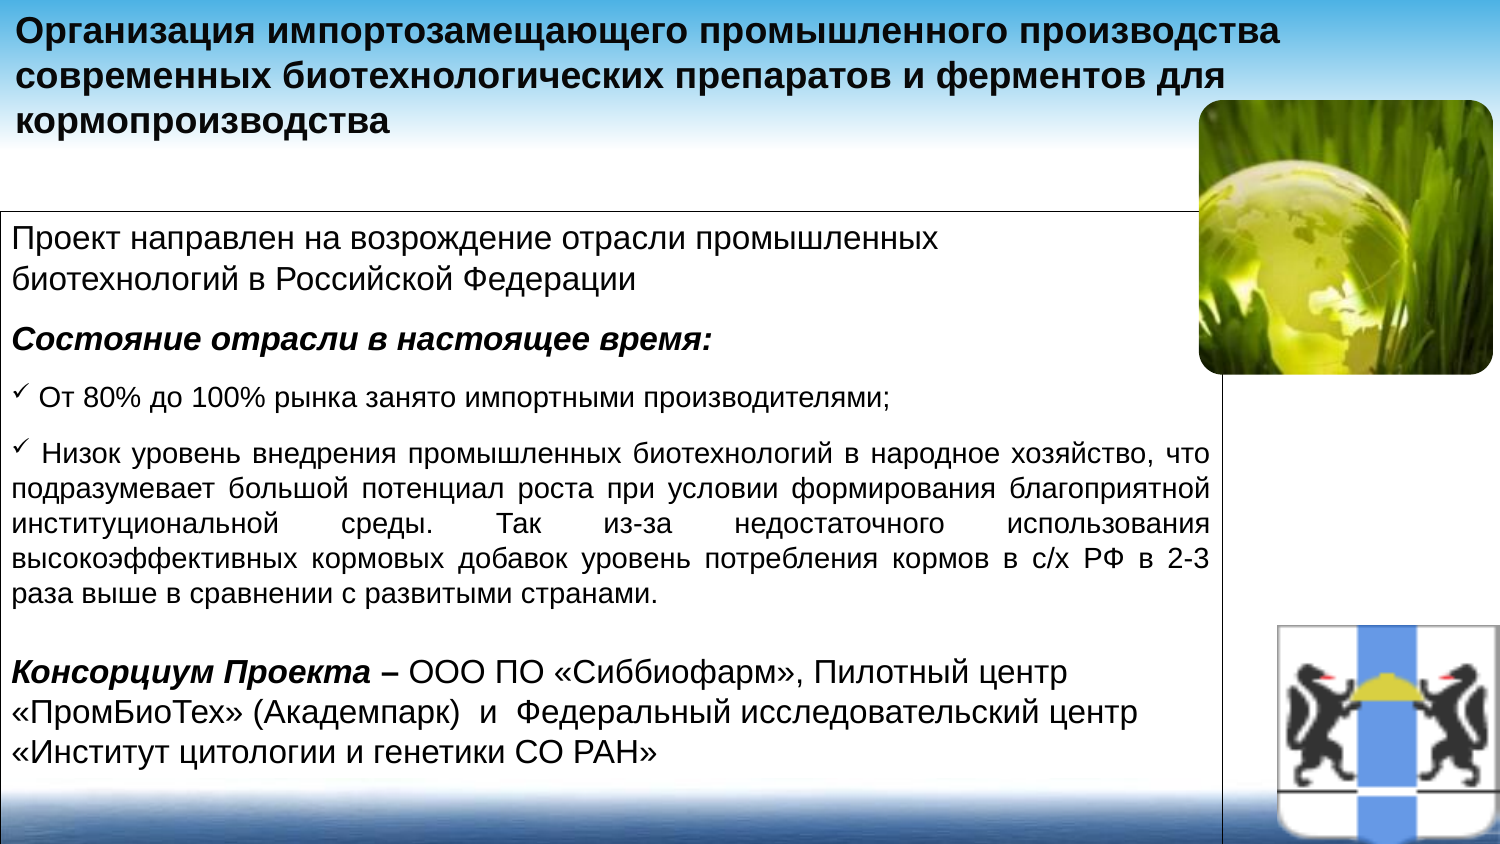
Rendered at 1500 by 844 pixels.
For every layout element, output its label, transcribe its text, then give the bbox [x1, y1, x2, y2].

title Организация импортозамещающего промышленного производства современных биотехнологических препаратов и ферментов для кормопроизводства [0, 8, 1483, 139]
text_box Проект направлен на возрождение отрасли промышленных биотехнологий в Российской Федерации Состояние отрасли в настоящее время: От 80% до 100% рынка занято импортными производителями; Низок уровень внедрения промышленных биотехнологий в народное хозяйство, что подразумевает большой потенциал роста при условии формирования благоприятной институциональной среды. Так из-за недостаточного использования высокоэффективных кормовых добавок уровень потребления кормов в с/х РФ в 2-3 раза выше в сравнении с развитыми странами. Консорциум Проекта – ООО ПО «Сиббиофарм», Пилотный центр «ПромБиоТех» (Академпарк) и Федеральный исследовательский центр «Институт цитологии и генетики СО РАН» [0, 211, 1223, 844]
picture [1198, 99, 1494, 375]
picture [1223, 625, 1500, 844]
